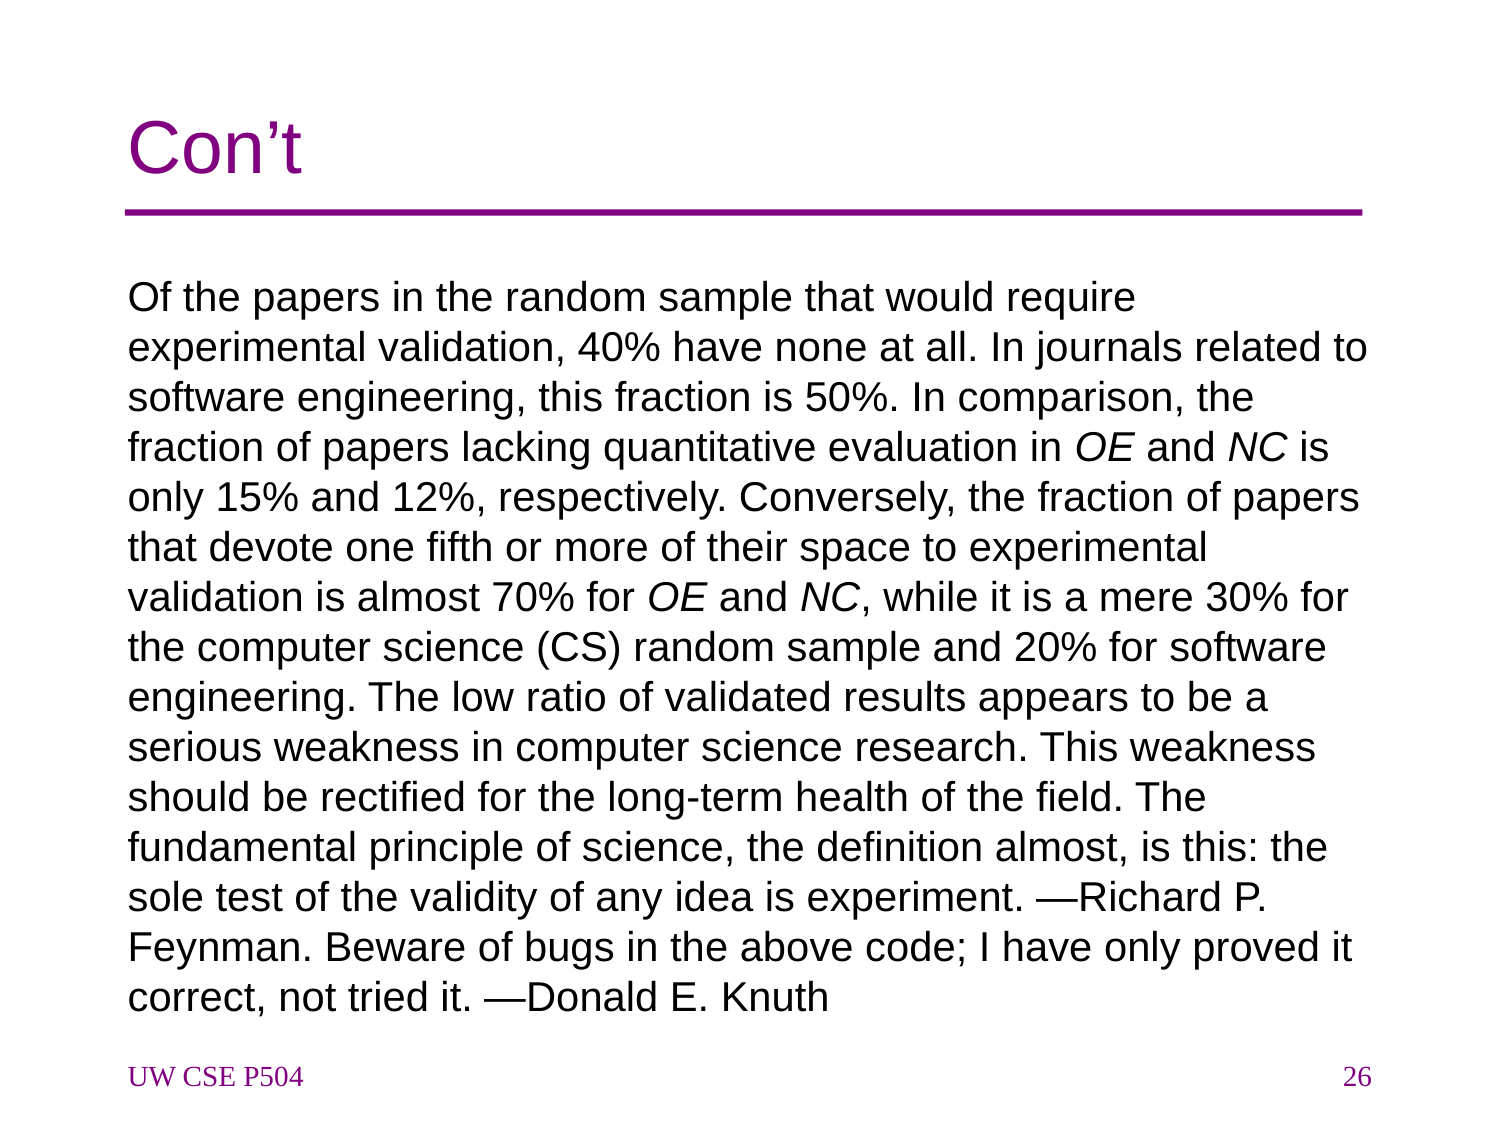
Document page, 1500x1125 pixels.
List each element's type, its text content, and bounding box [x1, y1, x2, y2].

list Of the papers in the random sample that would require experimental validation, 40% have none at all. In journals related to software engineering, this fraction is 50%. In comparison, the fraction of papers lacking quantitative evaluation in OE and NC is only 15% and 12%, respectively. Conversely, the fraction of papers that devote one fifth or more of their space to experimental validation is almost 70% for OE and NC, while it is a mere 30% for the computer science (CS) random sample and 20% for software engineering. The low ratio of validated results appears to be a serious weakness in computer science research. This weakness should be rectified for the long-term health of the field. The fundamental principle of science, the definition almost, is this: the sole test of the validity of any idea is experiment. —Richard P. Feynman. Beware of bugs in the above code; I have only proved it correct, not tried it. —Donald E. Knuth [112, 262, 1388, 1001]
slide_number 26 [1074, 1049, 1388, 1125]
slide_number UW CSE P504 [112, 1049, 426, 1125]
title Con’t [112, 49, 1388, 238]
